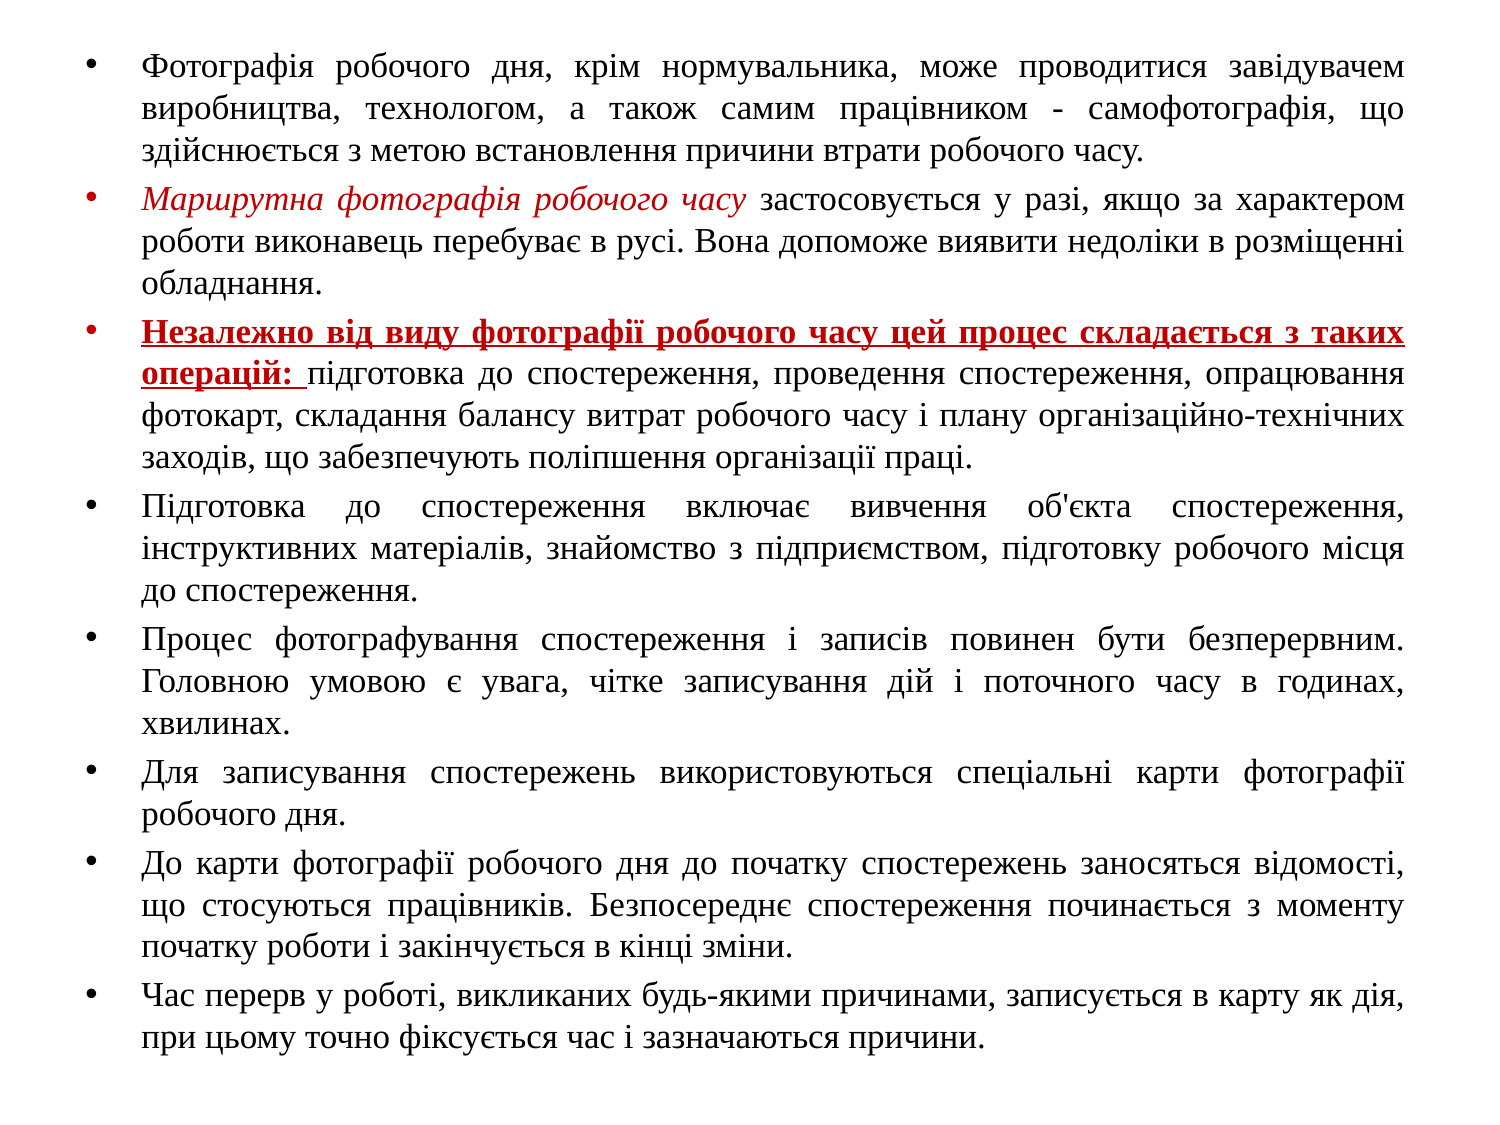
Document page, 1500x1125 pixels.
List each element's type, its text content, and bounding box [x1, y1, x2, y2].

list Фотографія робочого дня, крім нормувальника, може проводитися завідувачем виробництва, технологом, а також самим працівником - самофотографія, що здійснюється з метою встановлення причини втрати робочого часу. Маршрутна фотографія робочого часу застосовується у разі, якщо за характером роботи виконавець перебуває в русі. Вона допоможе виявити недоліки в розміщенні обладнання. Незалежно від виду фотографії робочого часу цей процес складається з таких операцій: підготовка до спостереження, проведення спостереження, опрацювання фотокарт, складання балансу витрат робочого часу і плану організаційно-технічних заходів, що забезпечують поліпшення організації праці. Підготовка до спостереження включає вивчення об'єкта спостереження, інструктивних матеріалів, знайомство з підприємством, підготовку робочого місця до спостереження. Процес фотографування спостереження і записів повинен бути безперервним. Головною умовою є увага, чітке записування дій і поточного часу в годинах, хвилинах. Для записування спостережень використовуються спеціальні карти фотографії робочого дня. До карти фотографії робочого дня до початку спостережень заносяться відомості, що стосуються працівників. Безпосереднє спостереження починається з моменту початку роботи і закінчується в кінці зміни. Час перерв у роботі, викликаних будь-якими причинами, записується в карту як дія, при цьому точно фіксується час і зазначаються причини. [70, 35, 1421, 1079]
